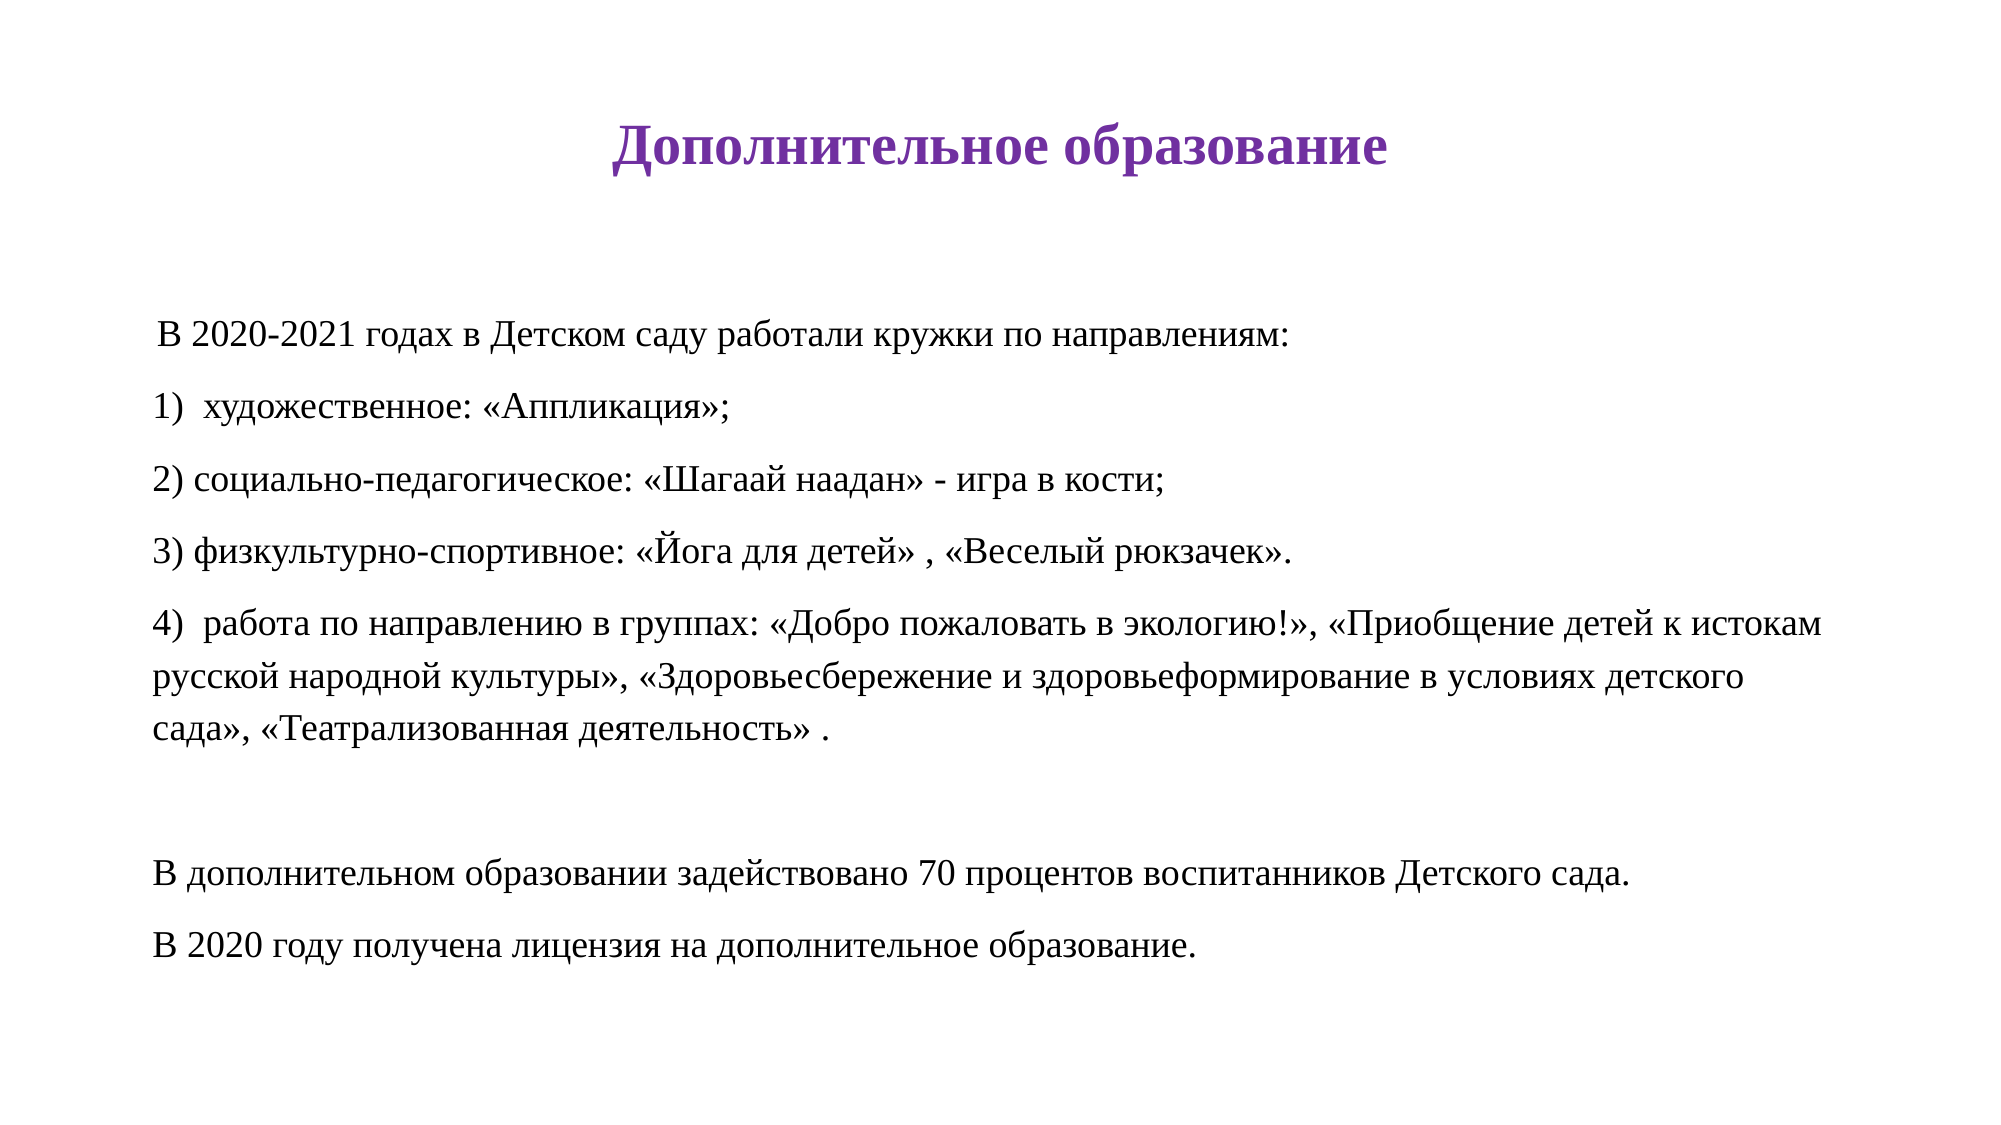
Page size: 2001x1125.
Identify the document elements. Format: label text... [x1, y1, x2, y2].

list В 2020-2021 годах в Детском саду работали кружки по направлениям: 1) художественное: «Аппликация»; 2) социально-педагогическое: «Шагаай наадан» - игра в кости; 3) физкультурно-спортивное: «Йога для детей» , «Веселый рюкзачек». 4) работа по направлению в группах: «Добро пожаловать в экологию!», «Приобщение детей к истокам русской народной культуры», «Здоровьесбережение и здоровьеформирование в условиях детского сада», «Театрализованная деятельность» . В дополнительном образовании задействовано 70 процентов воспитанников Детского сада. В 2020 году получена лицензия на дополнительное образование. [137, 249, 1863, 986]
title Дополнительное образование [137, 83, 1863, 209]
